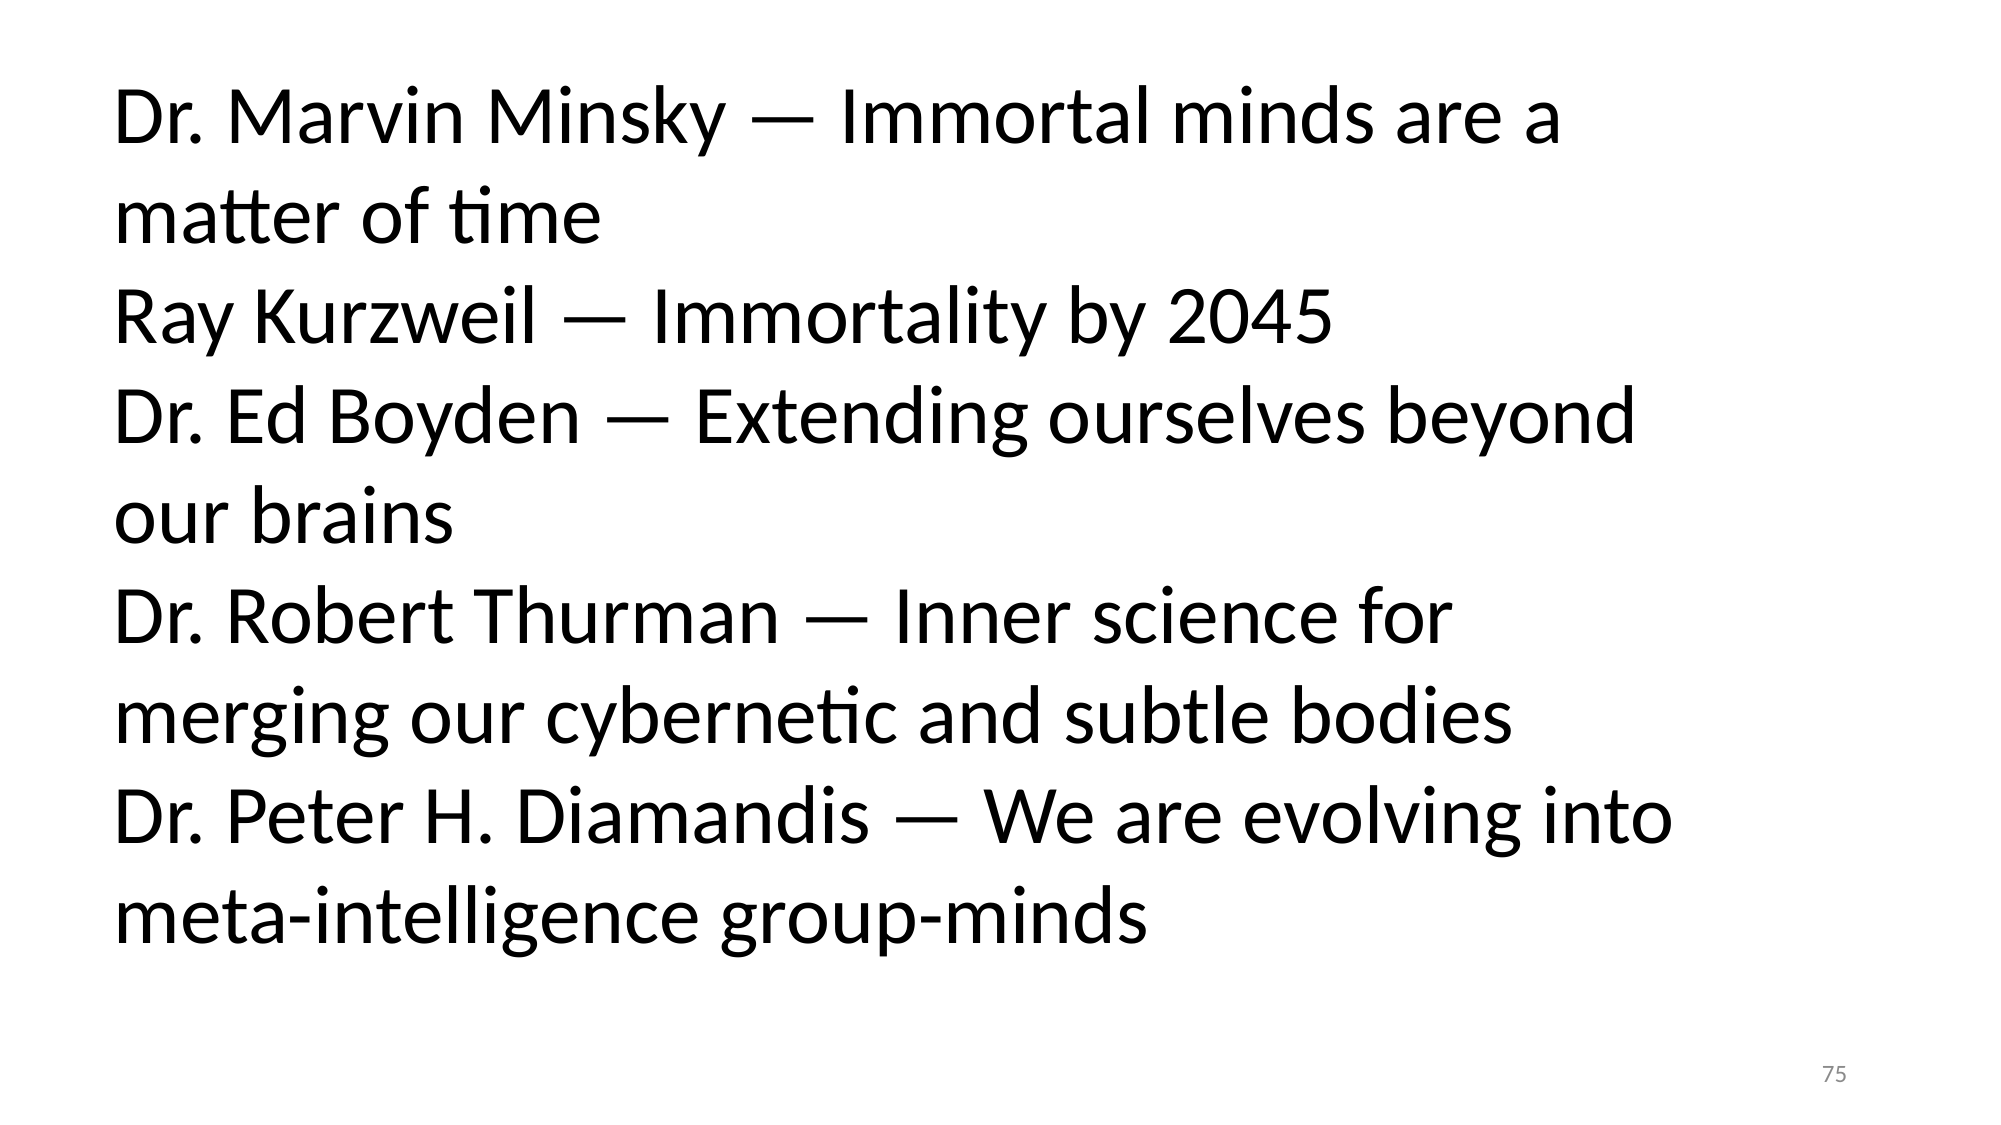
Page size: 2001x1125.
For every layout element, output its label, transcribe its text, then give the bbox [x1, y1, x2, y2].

slide_number 75 [1412, 1042, 1863, 1103]
text_box Dr. Marvin Minsky — Immortal minds are a matter of time Ray Kurzweil — Immortality by 2045 Dr. Ed Boyden — Extending ourselves beyond our brains Dr. Robert Thurman — Inner science for merging our cybernetic and subtle bodies Dr. Peter H. Diamandis — We are evolving into meta-intelligence group-minds [99, 53, 1761, 1068]
